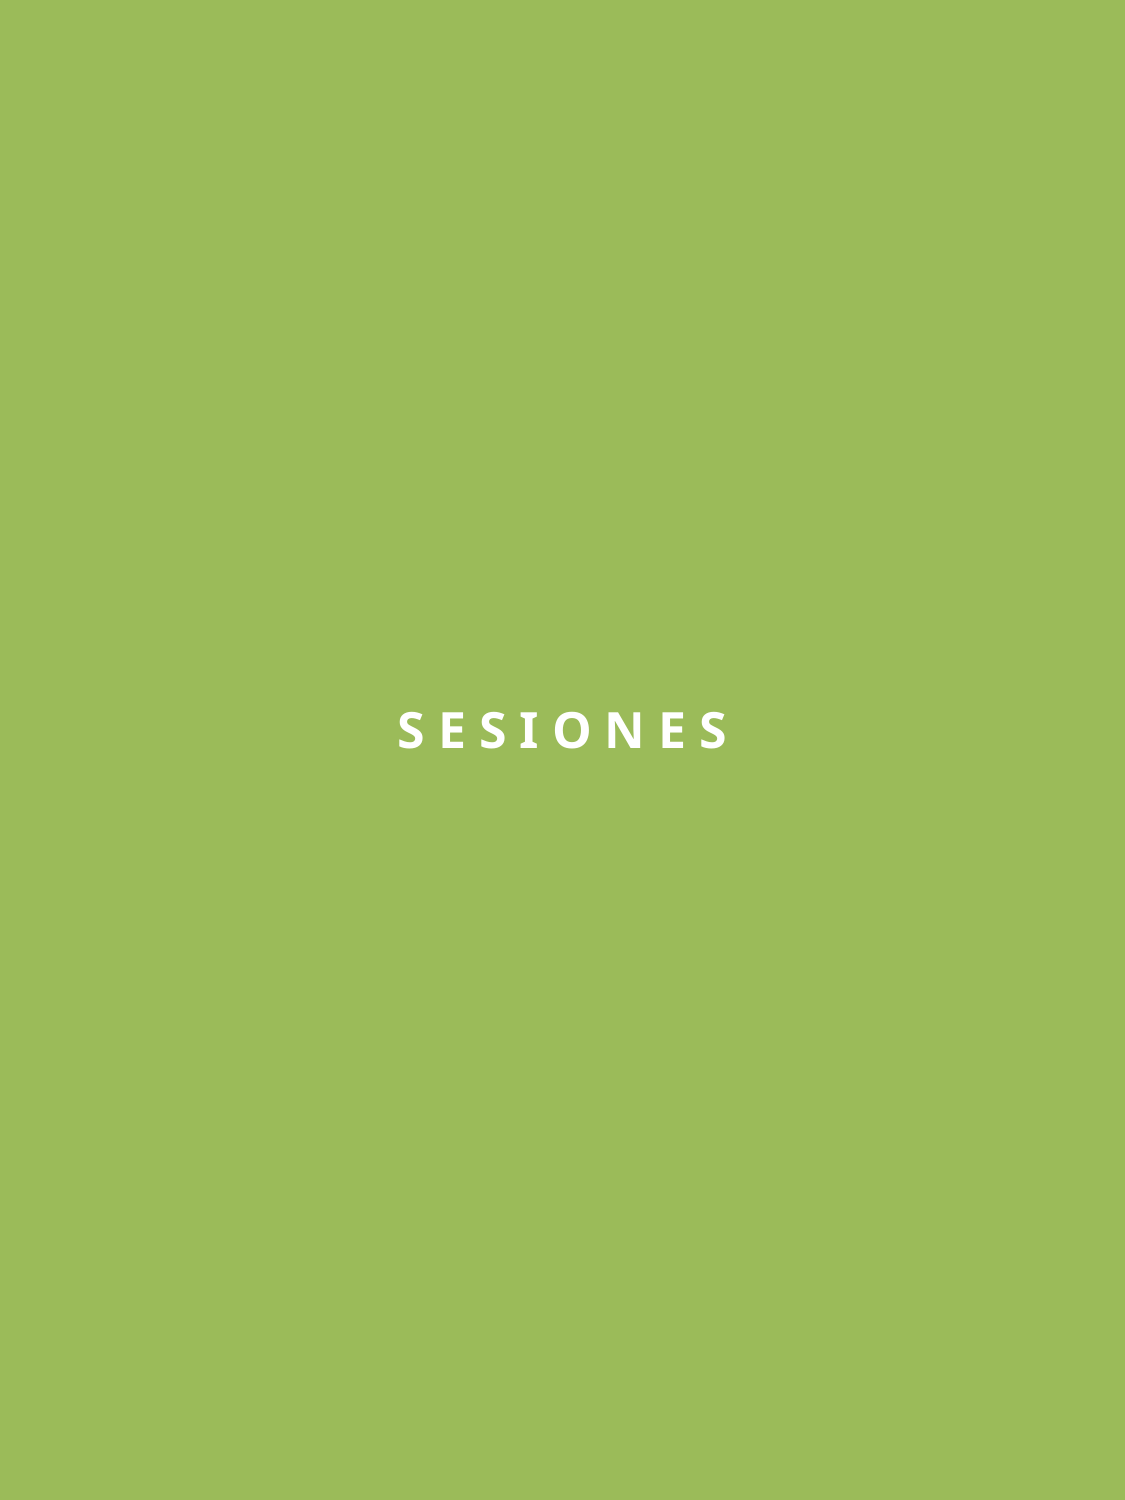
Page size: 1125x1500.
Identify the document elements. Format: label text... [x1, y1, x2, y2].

text_box S E S I O N E S [0, 690, 1125, 766]
